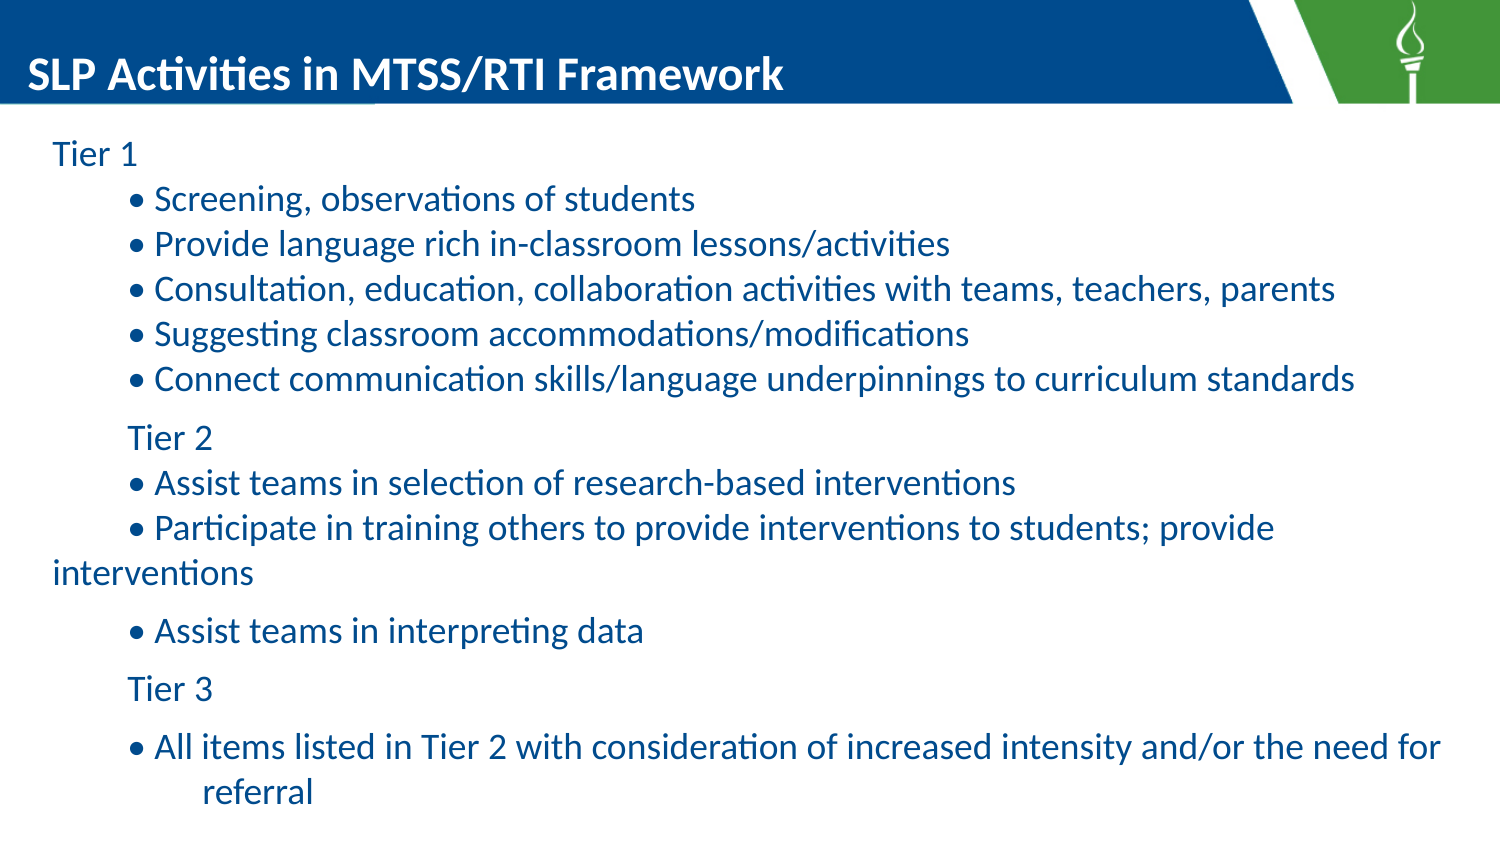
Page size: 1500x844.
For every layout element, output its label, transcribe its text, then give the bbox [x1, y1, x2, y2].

title SLP Activities in MTSS/RTI Framework [12, 34, 1425, 166]
text_box Tier 1 • Screening, observations of students • Provide language rich in-classroom lessons/activities • Consultation, education, collaboration activities with teams, teachers, parents • Suggesting classroom accommodations/modifications • Connect communication skills/language underpinnings to curriculum standards Tier 2 • Assist teams in selection of research-based interventions • Participate in training others to provide interventions to students; provide interventions • Assist teams in interpreting data Tier 3 • All items listed in Tier 2 with consideration of increased intensity and/or the need for referral [37, 121, 1463, 844]
picture [0, 0, 1500, 844]
